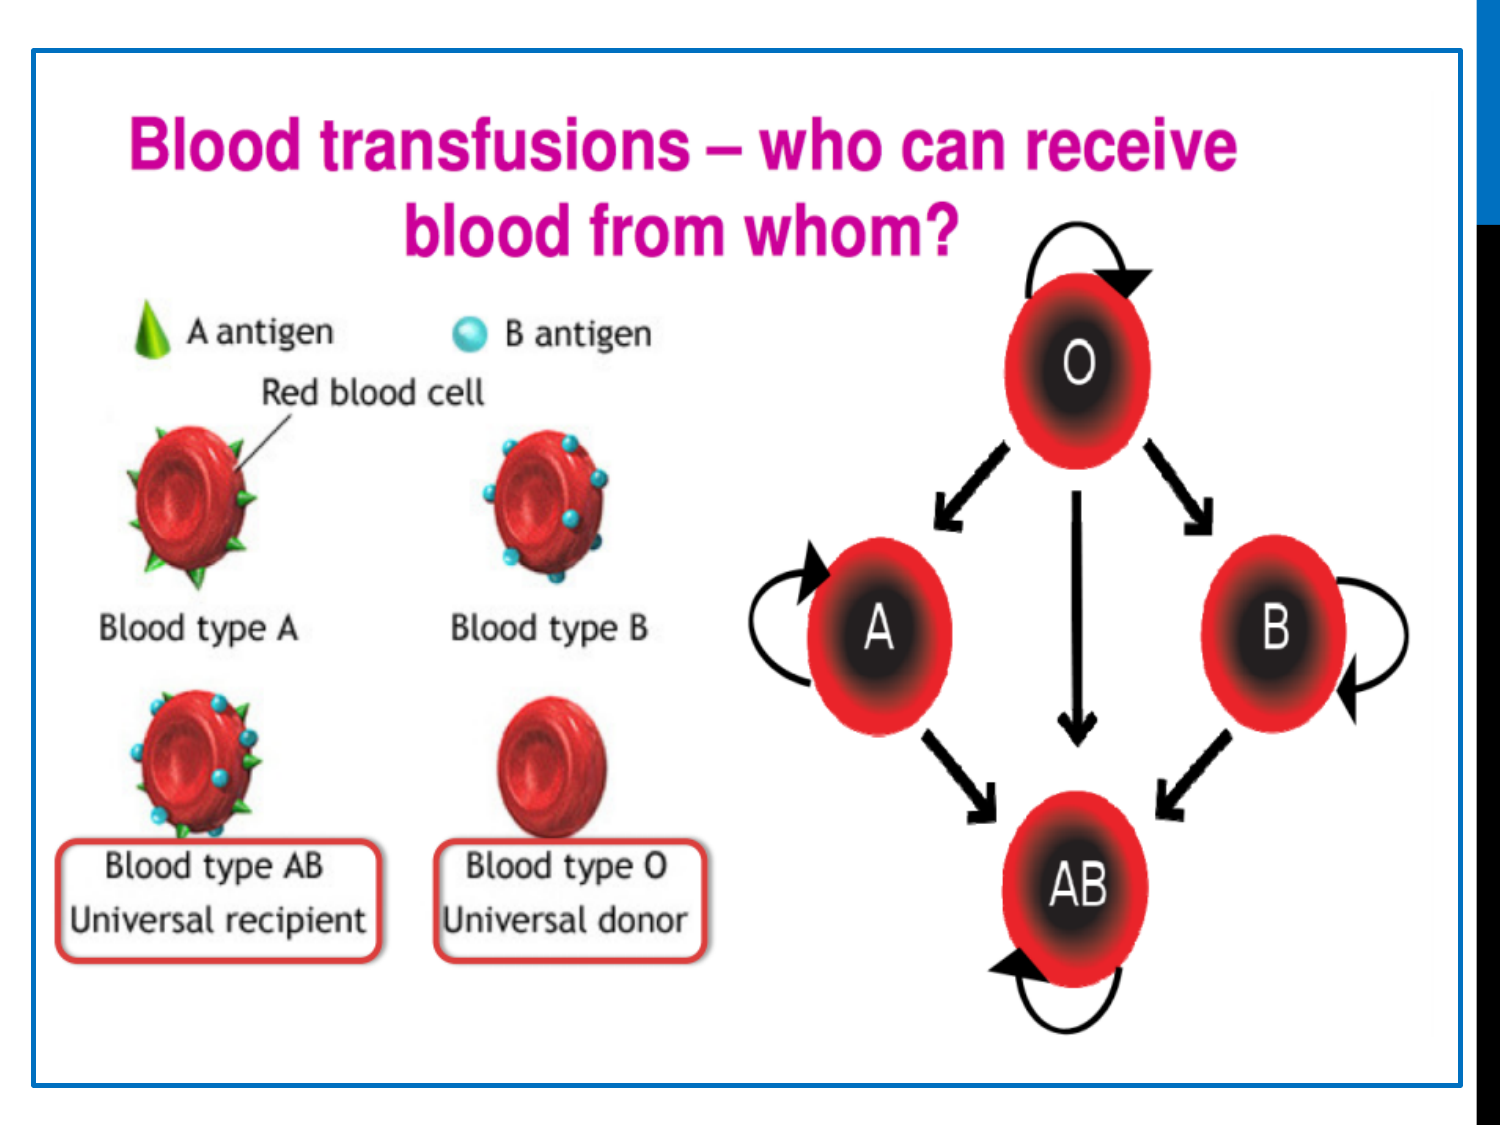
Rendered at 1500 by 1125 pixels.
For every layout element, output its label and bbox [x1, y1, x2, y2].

picture [35, 52, 1459, 1084]
